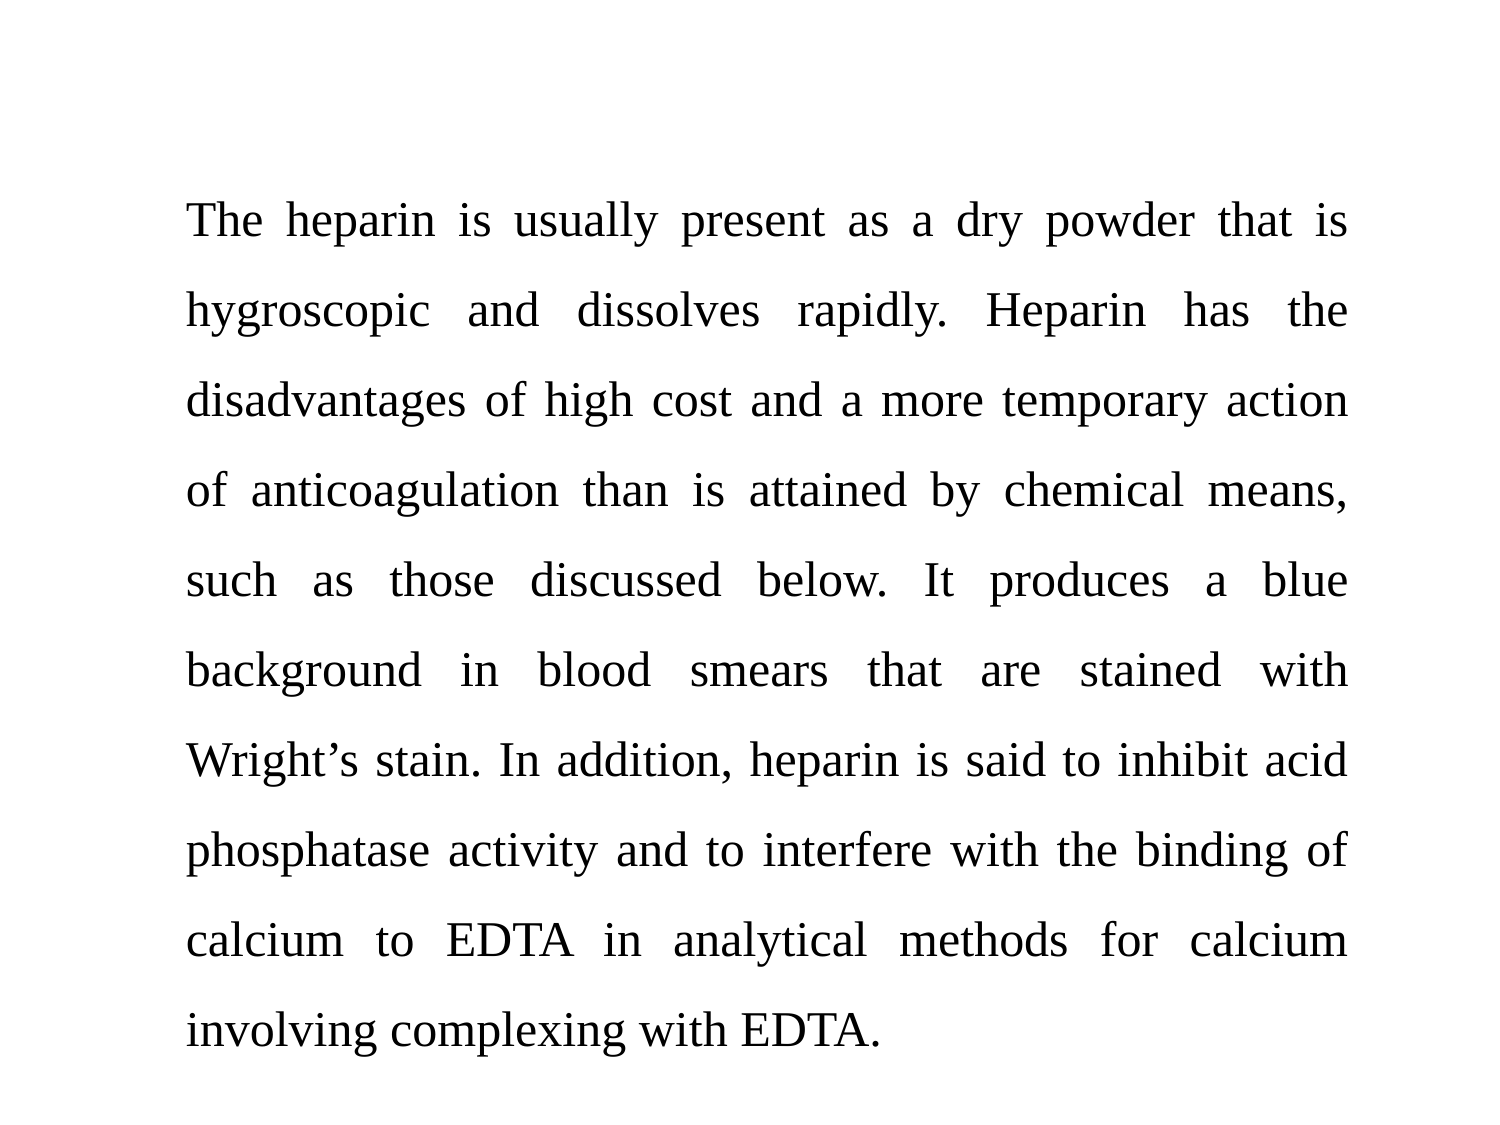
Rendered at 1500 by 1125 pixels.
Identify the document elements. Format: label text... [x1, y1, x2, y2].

text_box The heparin is usually present as a dry powder that is hygroscopic and dissolves rapidly. Heparin has the disadvantages of high cost and a more temporary action of anticoagulation than is attained by chemical means, such as those discussed below. It produces a blue background in blood smears that are stained with Wright’s stain. In addition, heparin is said to inhibit acid phosphatase activity and to interfere with the binding of calcium to EDTA in analytical methods for calcium involving complexing with EDTA. [171, 148, 1365, 1064]
